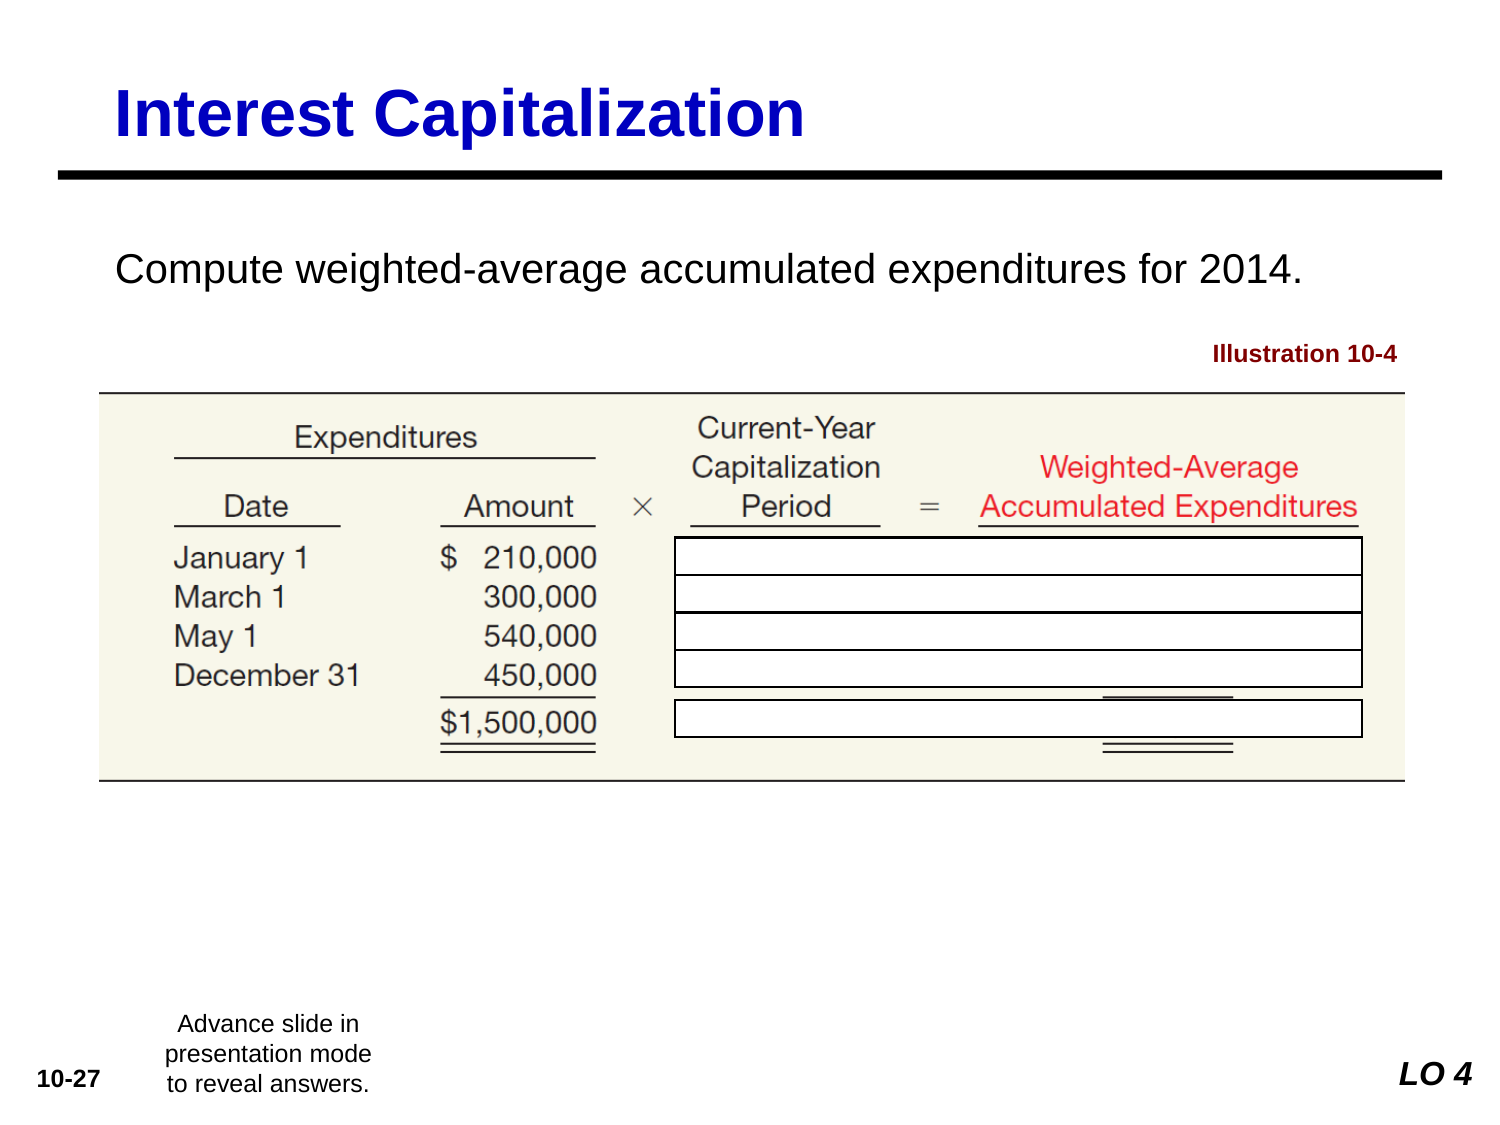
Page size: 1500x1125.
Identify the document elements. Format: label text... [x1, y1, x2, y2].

text_box Compute weighted-average accumulated expenditures for 2014. [99, 224, 1413, 300]
title Interest Capitalization [99, 62, 1450, 155]
text_box Advance slide in presentation mode to reveal answers. [149, 999, 388, 1125]
text_box Illustration 10-4 [1149, 329, 1413, 375]
picture [99, 387, 1405, 785]
text_box LO 4 [1349, 1044, 1488, 1100]
